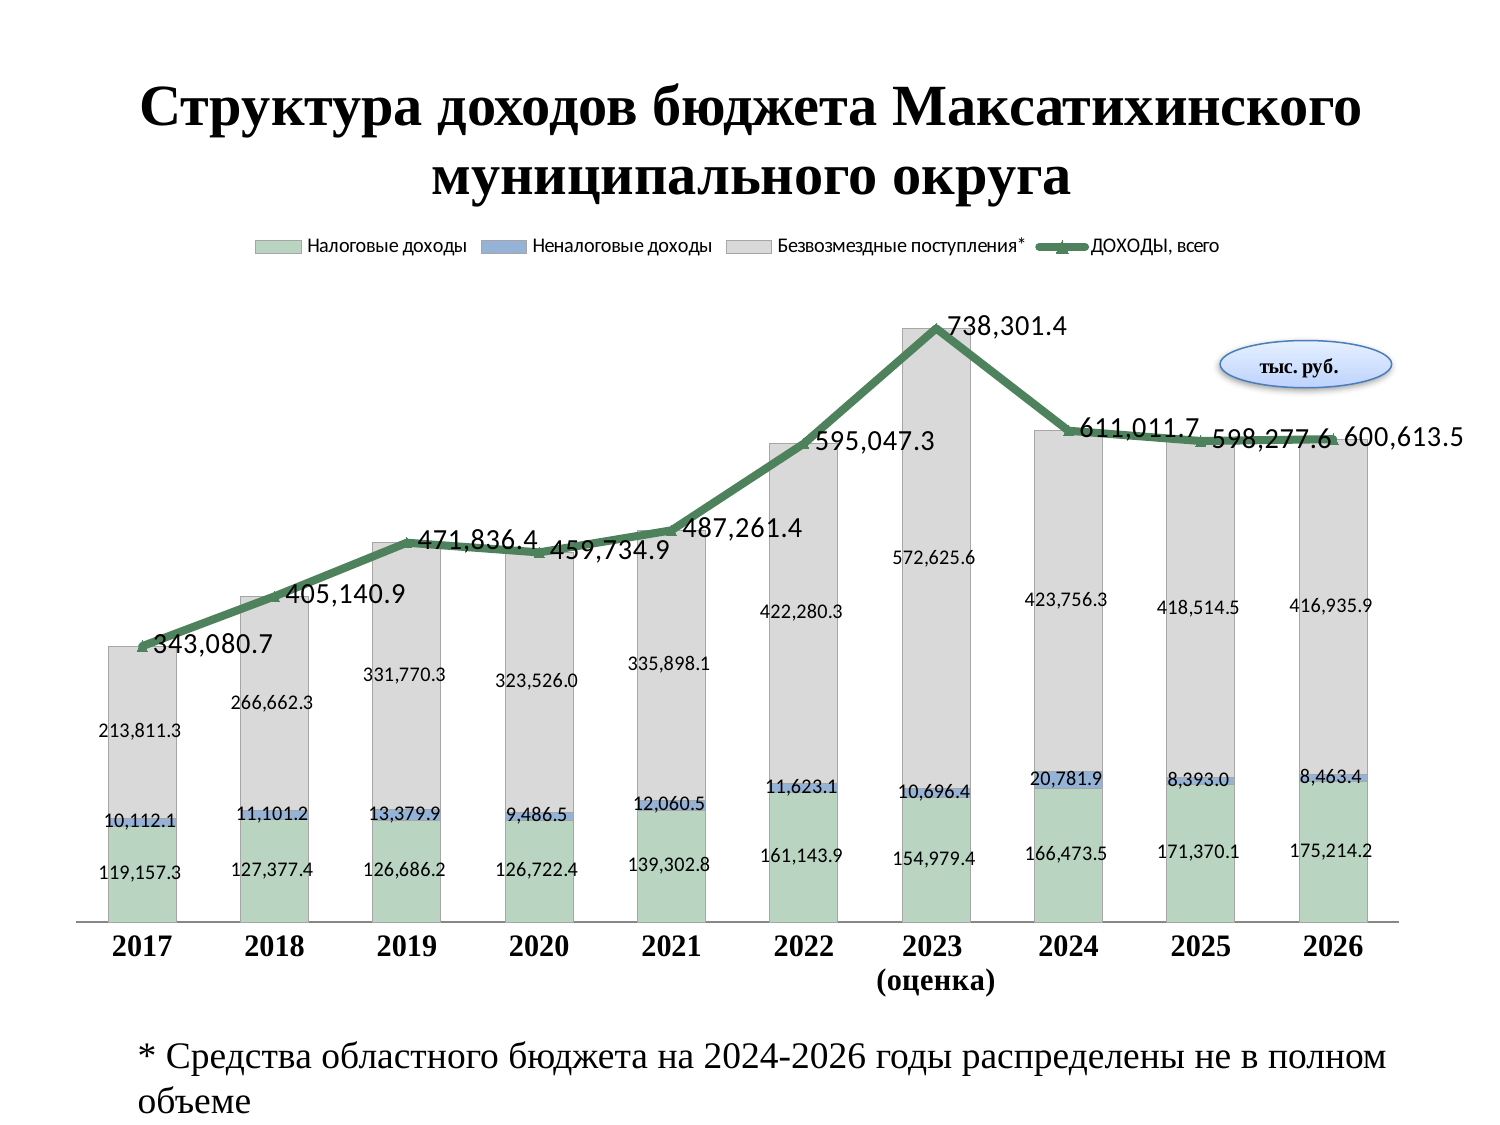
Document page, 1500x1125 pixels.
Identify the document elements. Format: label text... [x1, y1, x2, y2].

chart [48, 219, 1472, 1013]
text_box Структура доходов бюджета Максатихинского муниципального округа [76, 42, 1427, 218]
text_box * Средства областного бюджета на 2024-2026 годы распределены не в полном объеме [122, 1023, 1450, 1125]
